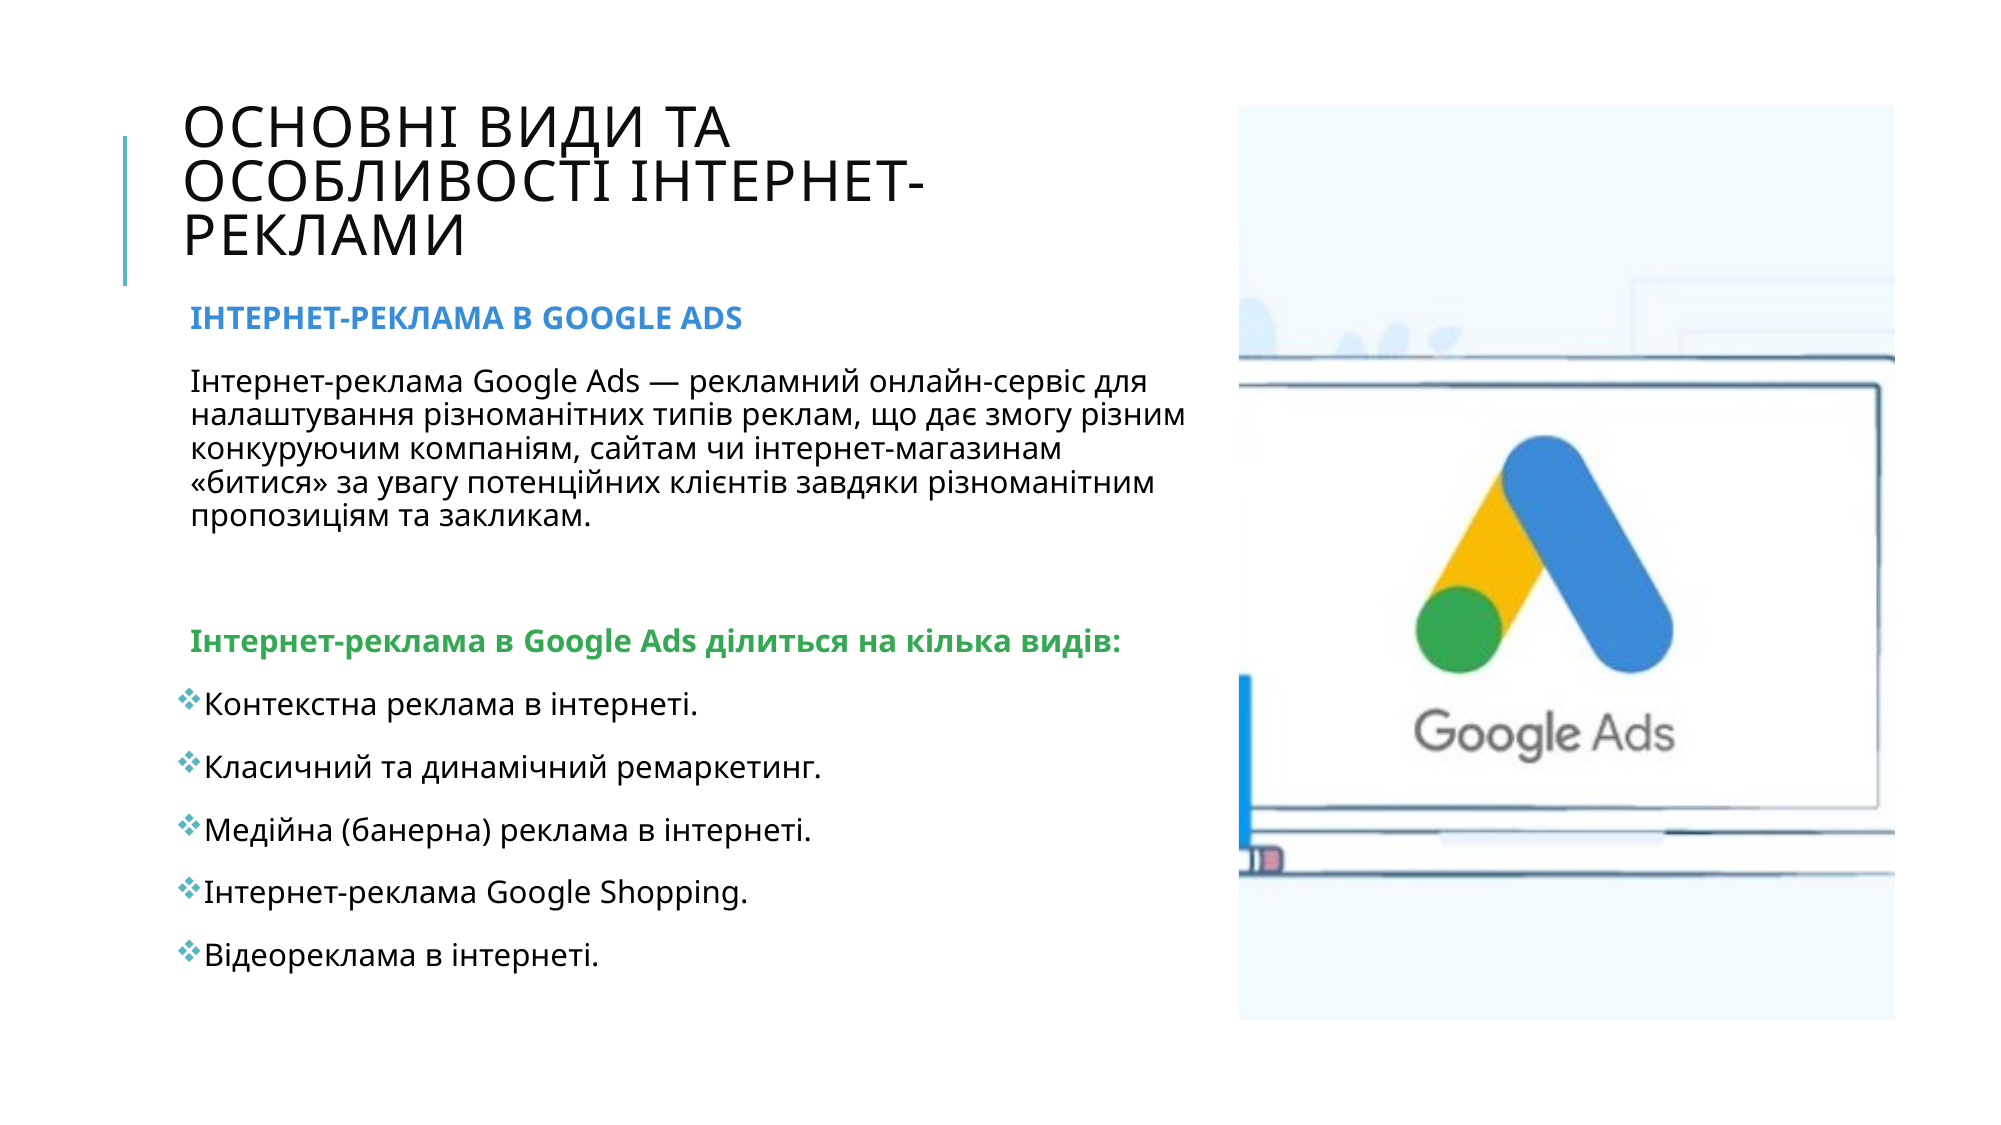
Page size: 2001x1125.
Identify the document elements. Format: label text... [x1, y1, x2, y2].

title Основні види та особливості інтернет-реклами [168, 96, 1137, 294]
picture [1238, 104, 1896, 1021]
list ІНТЕРНЕТ-РЕКЛАМА В GOOGLE ADS Інтернет-реклама Google Ads — рекламний онлайн-сервіс для налаштування різноманітних типів реклам, що дає змогу різним конкуруючим компаніям, сайтам чи інтернет-магазинам «битися» за увагу потенційних клієнтів завдяки різноманітним пропозиціям та закликам. Інтернет-реклама в Google Ads ділиться на кілька видів: Контекстна реклама в інтернеті. Класичний та динамічний ремаркетинг. Медійна (банерна) реклама в інтернеті. Інтернет-реклама Google Shopping. Відеореклама в інтернеті. [168, 294, 1207, 1020]
